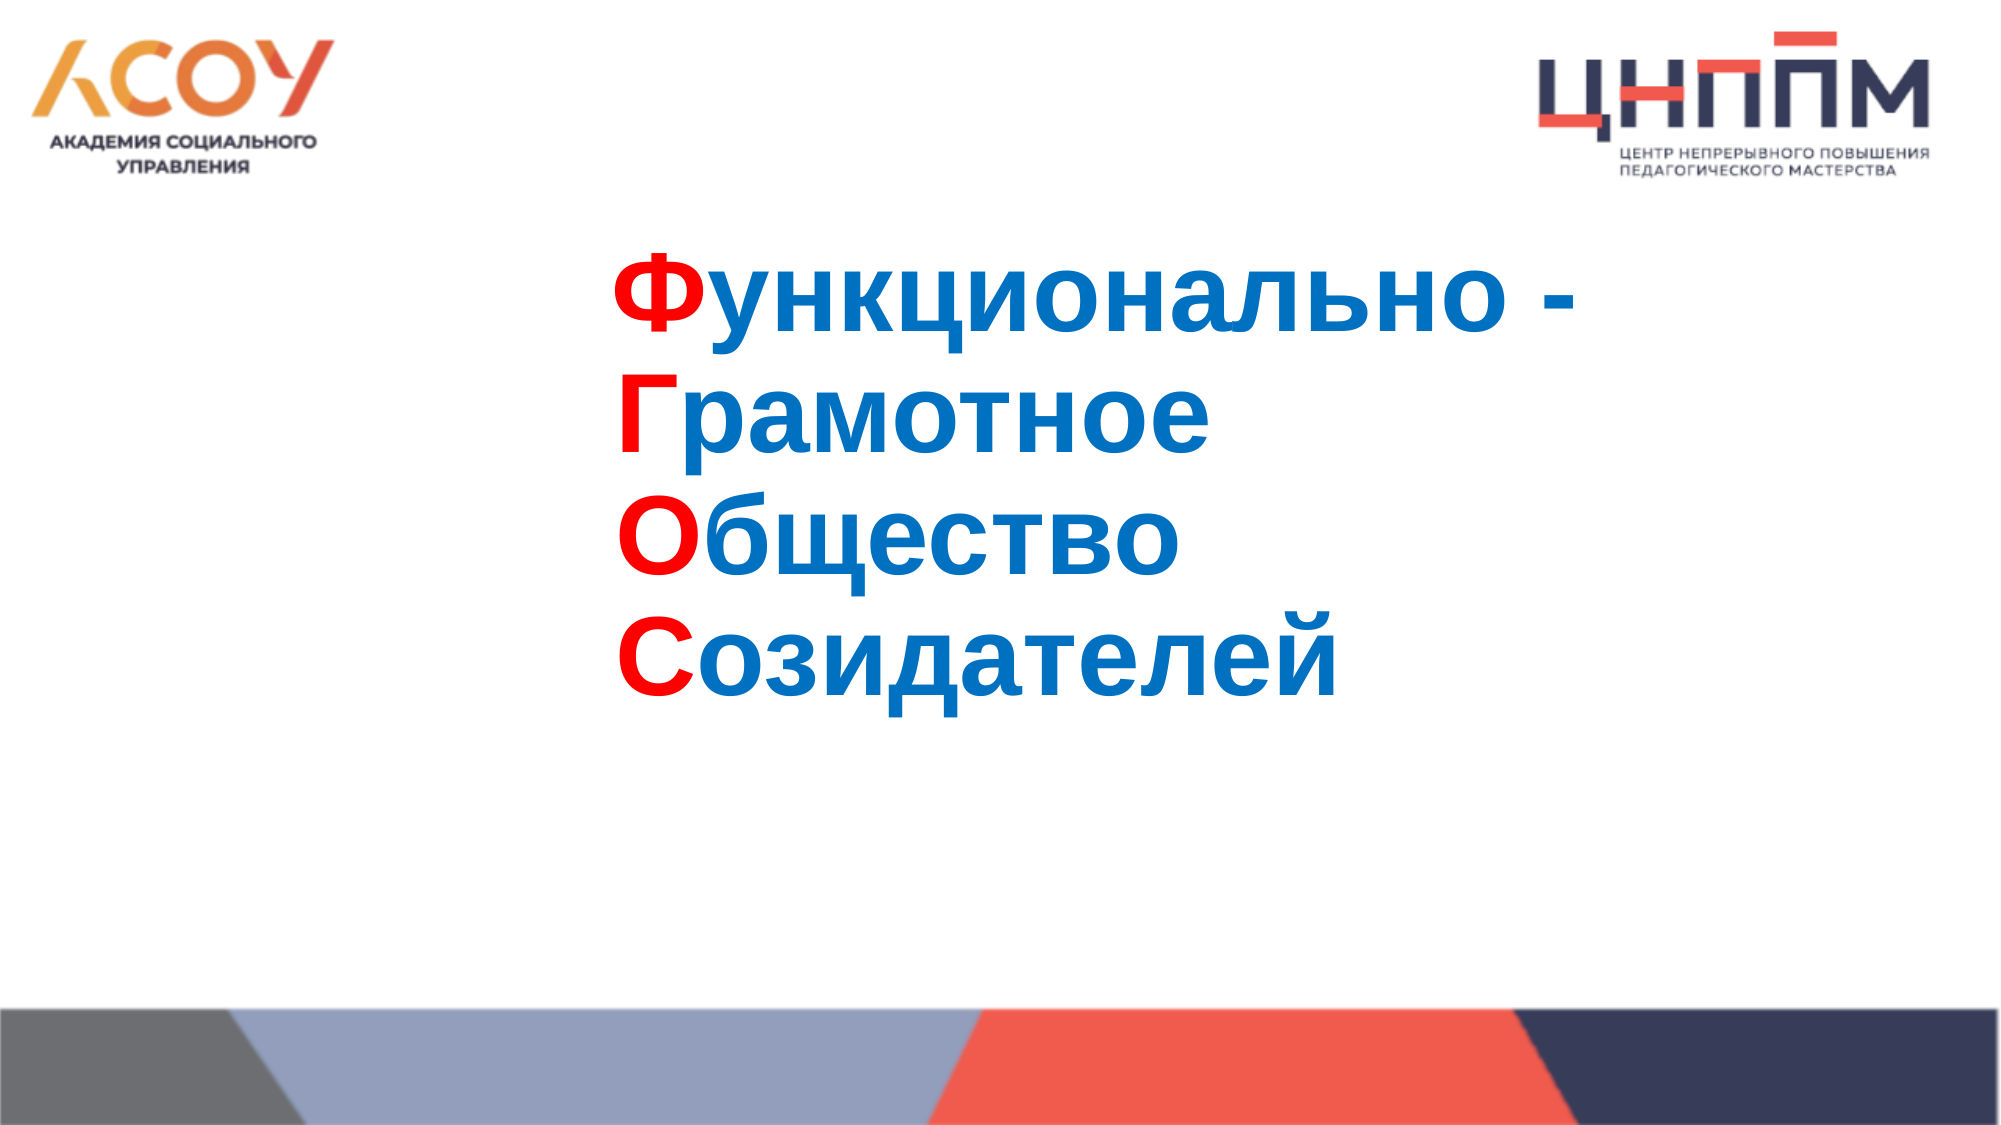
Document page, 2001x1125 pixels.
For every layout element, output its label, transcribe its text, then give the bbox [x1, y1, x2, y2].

title Функционально - Грамотное Общество Созидателей [137, 59, 1863, 1005]
picture [0, 0, 2001, 1125]
